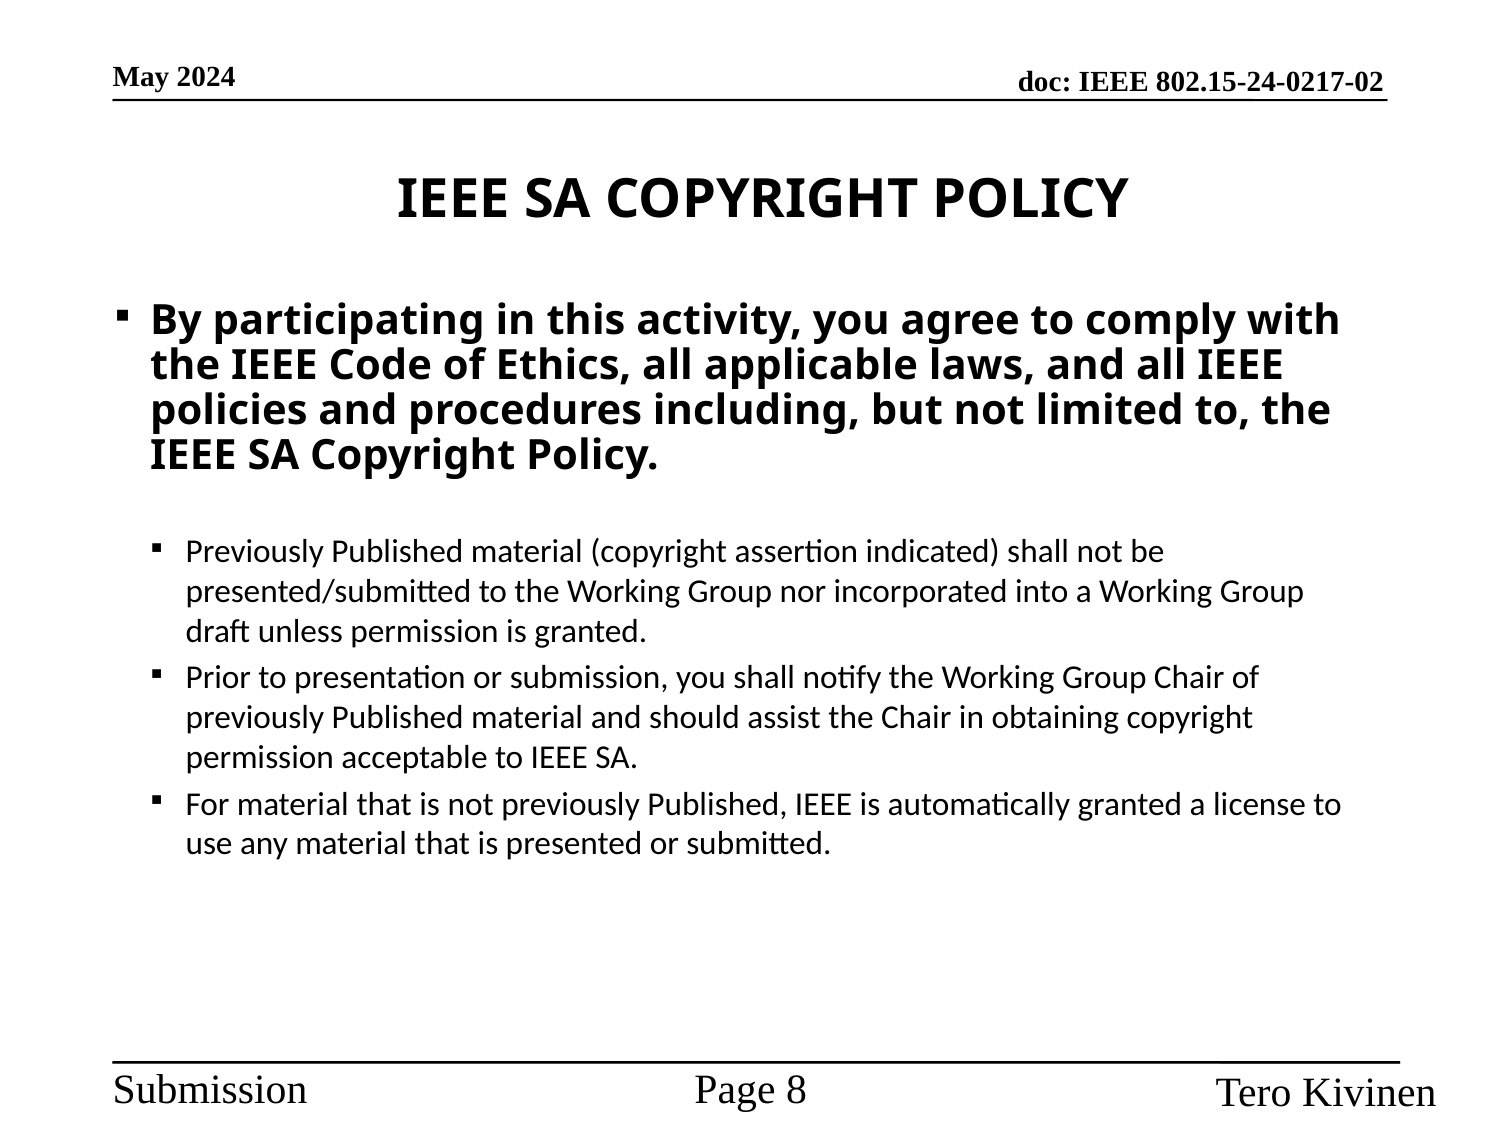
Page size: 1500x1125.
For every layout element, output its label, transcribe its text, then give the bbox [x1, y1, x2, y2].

text_box IEEE SA Copyright Policy [53, 103, 1476, 289]
text_box By participating in this activity, you agree to comply with the IEEE Code of Ethics, all applicable laws, and all IEEE policies and procedures including, but not limited to, the IEEE SA Copyright Policy. Previously Published material (copyright assertion indicated) shall not be presented/submitted to the Working Group nor incorporated into a Working Group draft unless permission is granted. Prior to presentation or submission, you shall notify the Working Group Chair of previously Published material and should assist the Chair in obtaining copyright permission acceptable to IEEE SA. For material that is not previously Published, IEEE is automatically granted a license to use any material that is presented or submitted. [99, 290, 1371, 1021]
